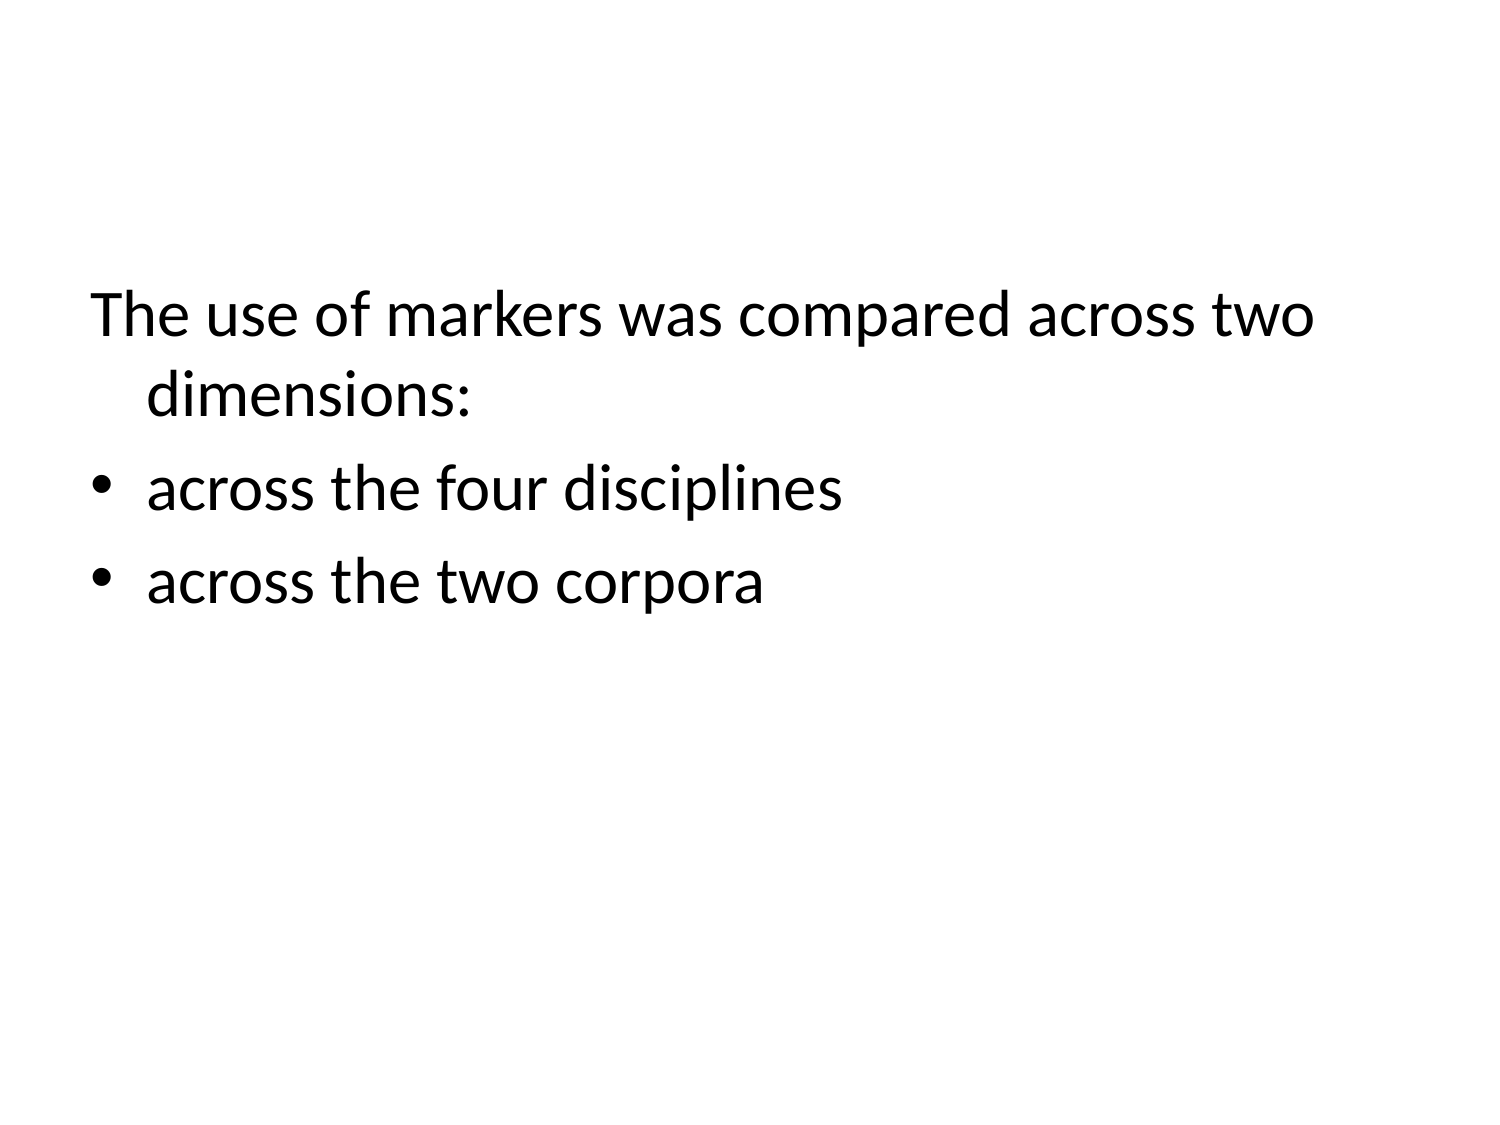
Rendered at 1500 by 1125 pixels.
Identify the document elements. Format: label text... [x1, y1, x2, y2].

list The use of markers was compared across two dimensions: across the four disciplines across the two corpora [75, 262, 1425, 1005]
